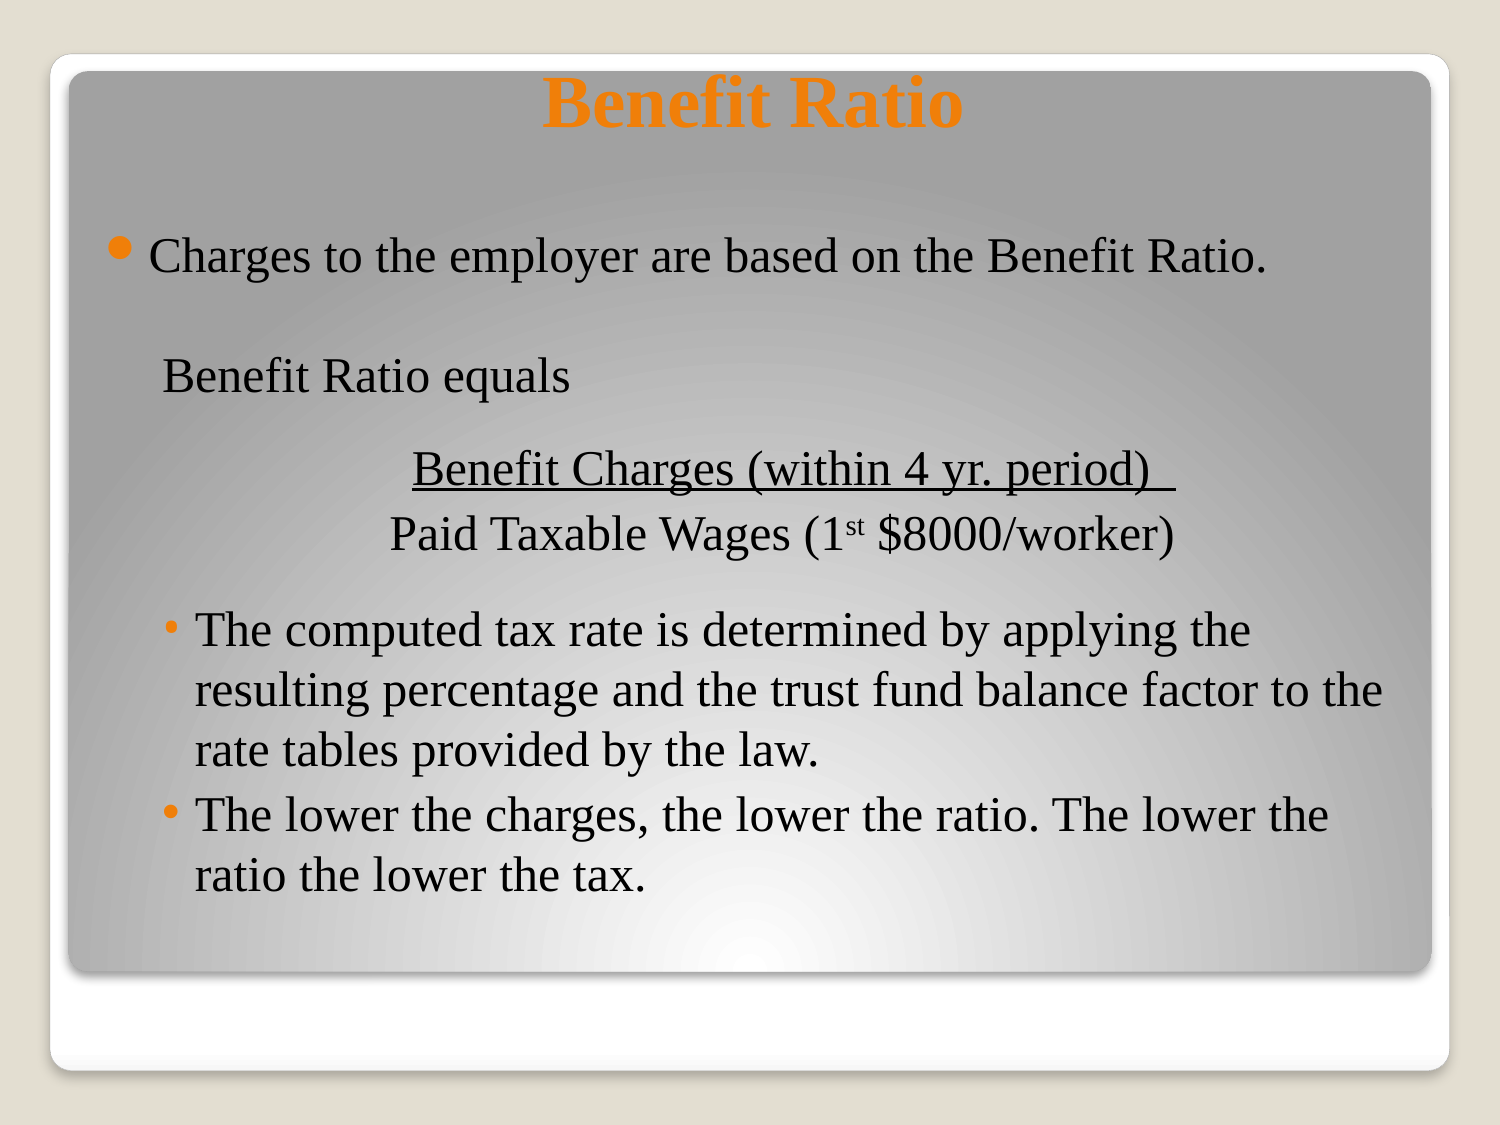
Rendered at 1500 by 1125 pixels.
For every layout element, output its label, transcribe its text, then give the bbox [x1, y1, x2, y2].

list Benefit Ratio Charges to the employer are based on the Benefit Ratio. Benefit Ratio equals Benefit Charges (within 4 yr. period) Paid Taxable Wages (1st $8000/worker) The computed tax rate is determined by applying the resulting percentage and the trust fund balance factor to the rate tables provided by the law. The lower the charges, the lower the ratio. The lower the ratio the lower the tax. [74, 37, 1418, 976]
